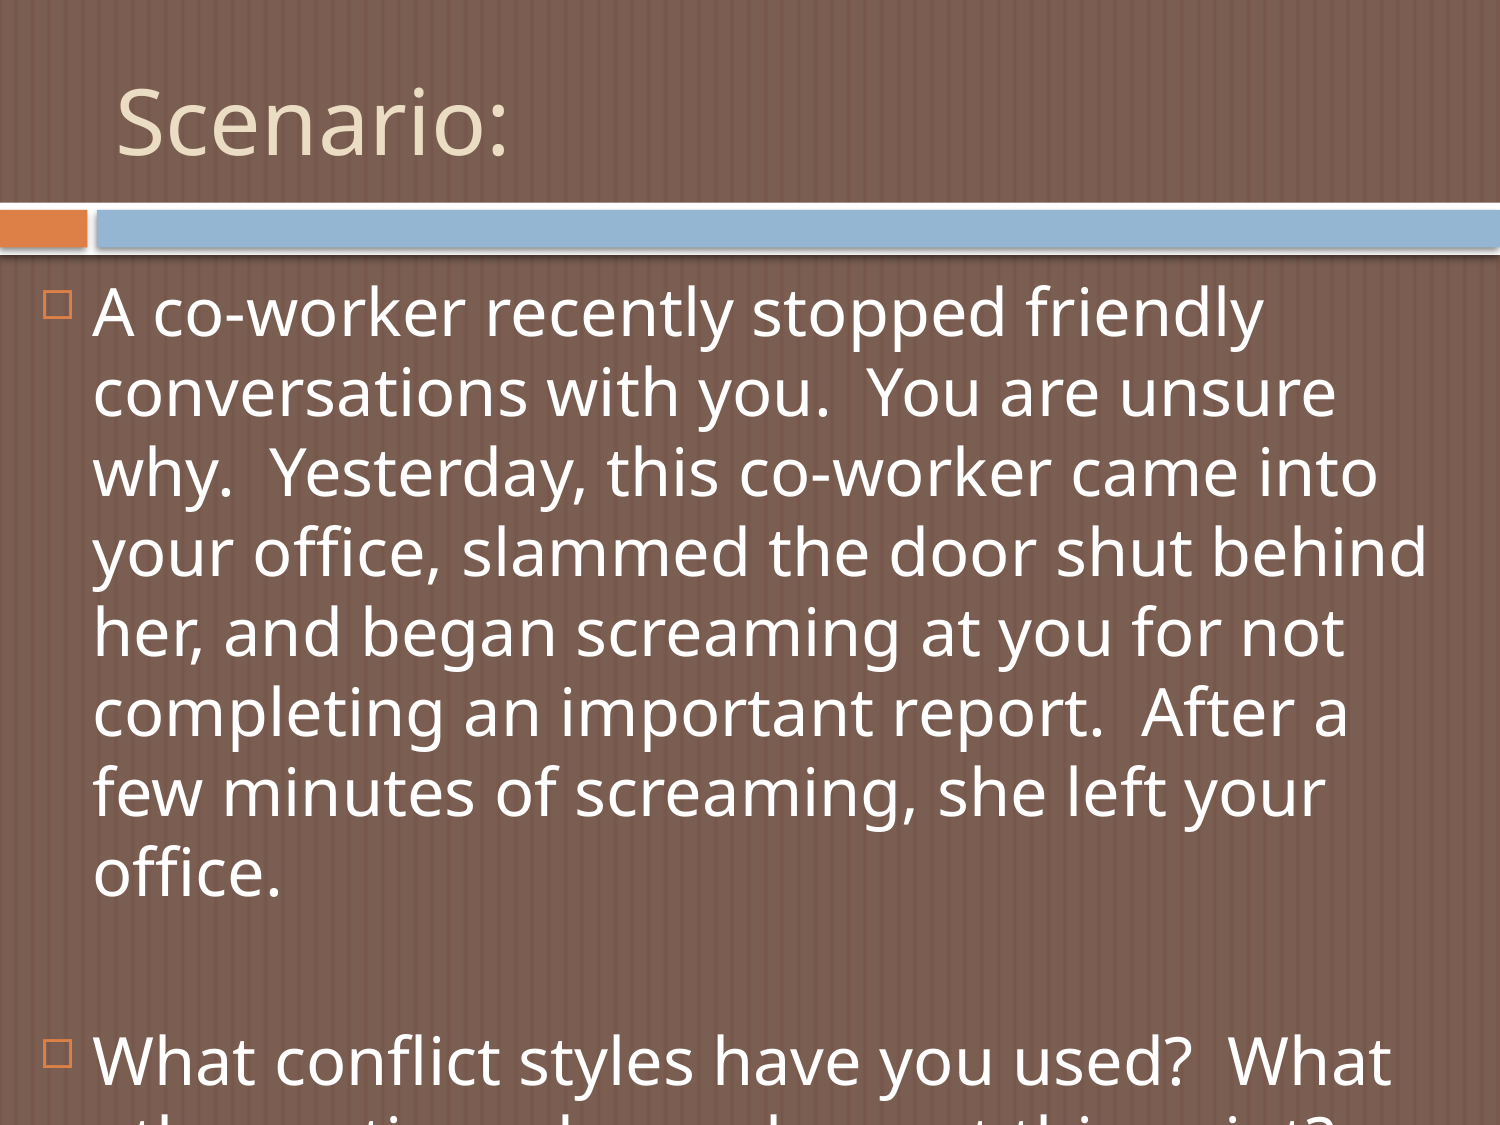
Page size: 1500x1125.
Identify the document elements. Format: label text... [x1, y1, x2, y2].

title Scenario: [100, 37, 1439, 201]
list A co-worker recently stopped friendly conversations with you. You are unsure why. Yesterday, this co-worker came into your office, slammed the door shut behind her, and began screaming at you for not completing an important report. After a few minutes of screaming, she left your office. What conflict styles have you used? What other options do you have at this point? [24, 262, 1476, 1101]
